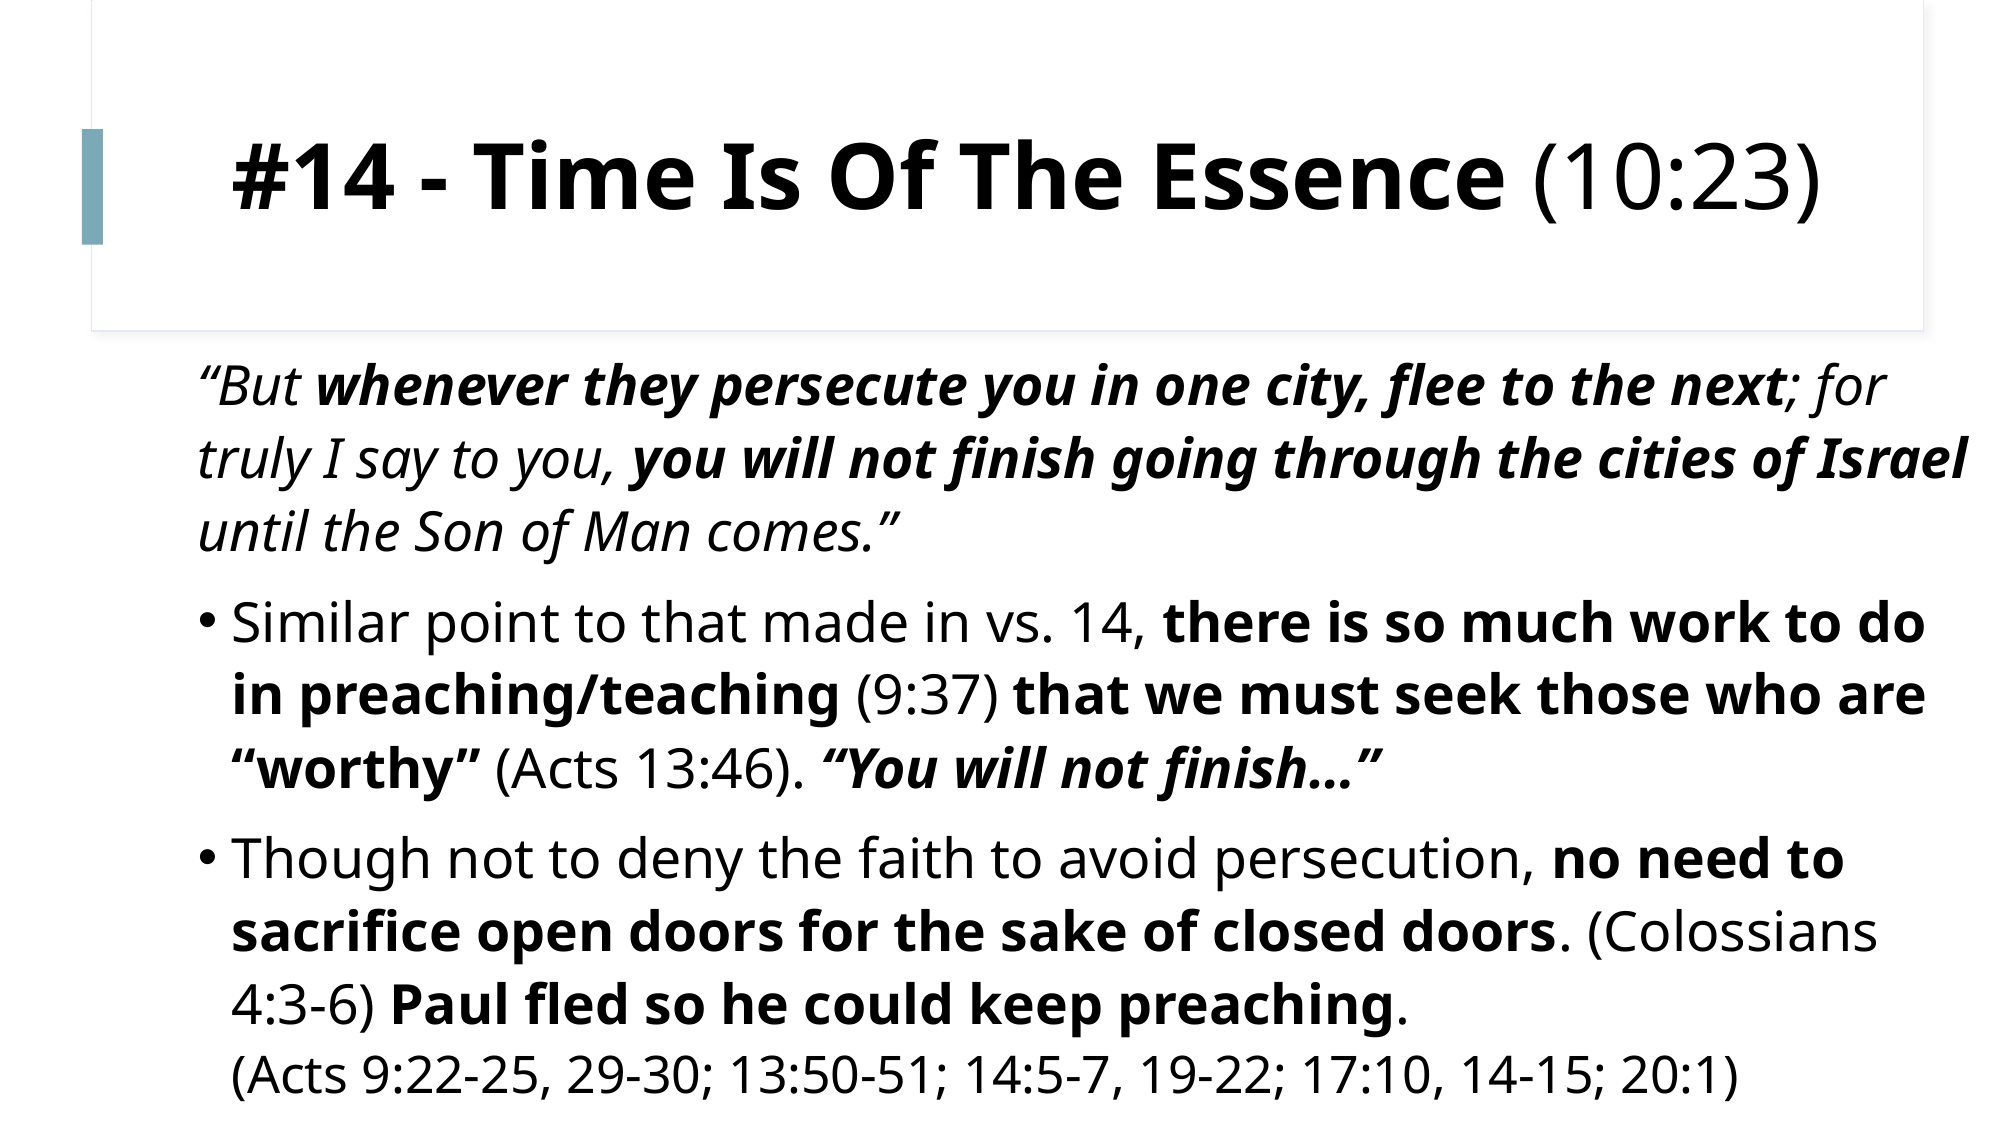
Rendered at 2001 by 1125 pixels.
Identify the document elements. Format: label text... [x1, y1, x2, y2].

title #14 - Time Is Of The Essence (10:23) [216, 74, 1885, 286]
list “But whenever they persecute you in one city, flee to the next; for truly I say to you, you will not finish going through the cities of Israel until the Son of Man comes.” Similar point to that made in vs. 14, there is so much work to do in preaching/teaching (9:37) that we must seek those who are “worthy” (Acts 13:46). “You will not finish…” Though not to deny the faith to avoid persecution, no need to sacrifice open doors for the sake of closed doors. (Colossians 4:3-6) Paul fled so he could keep preaching. (Acts 9:22-25, 29-30; 13:50-51; 14:5-7, 19-22; 17:10, 14-15; 20:1) [183, 336, 2000, 1125]
